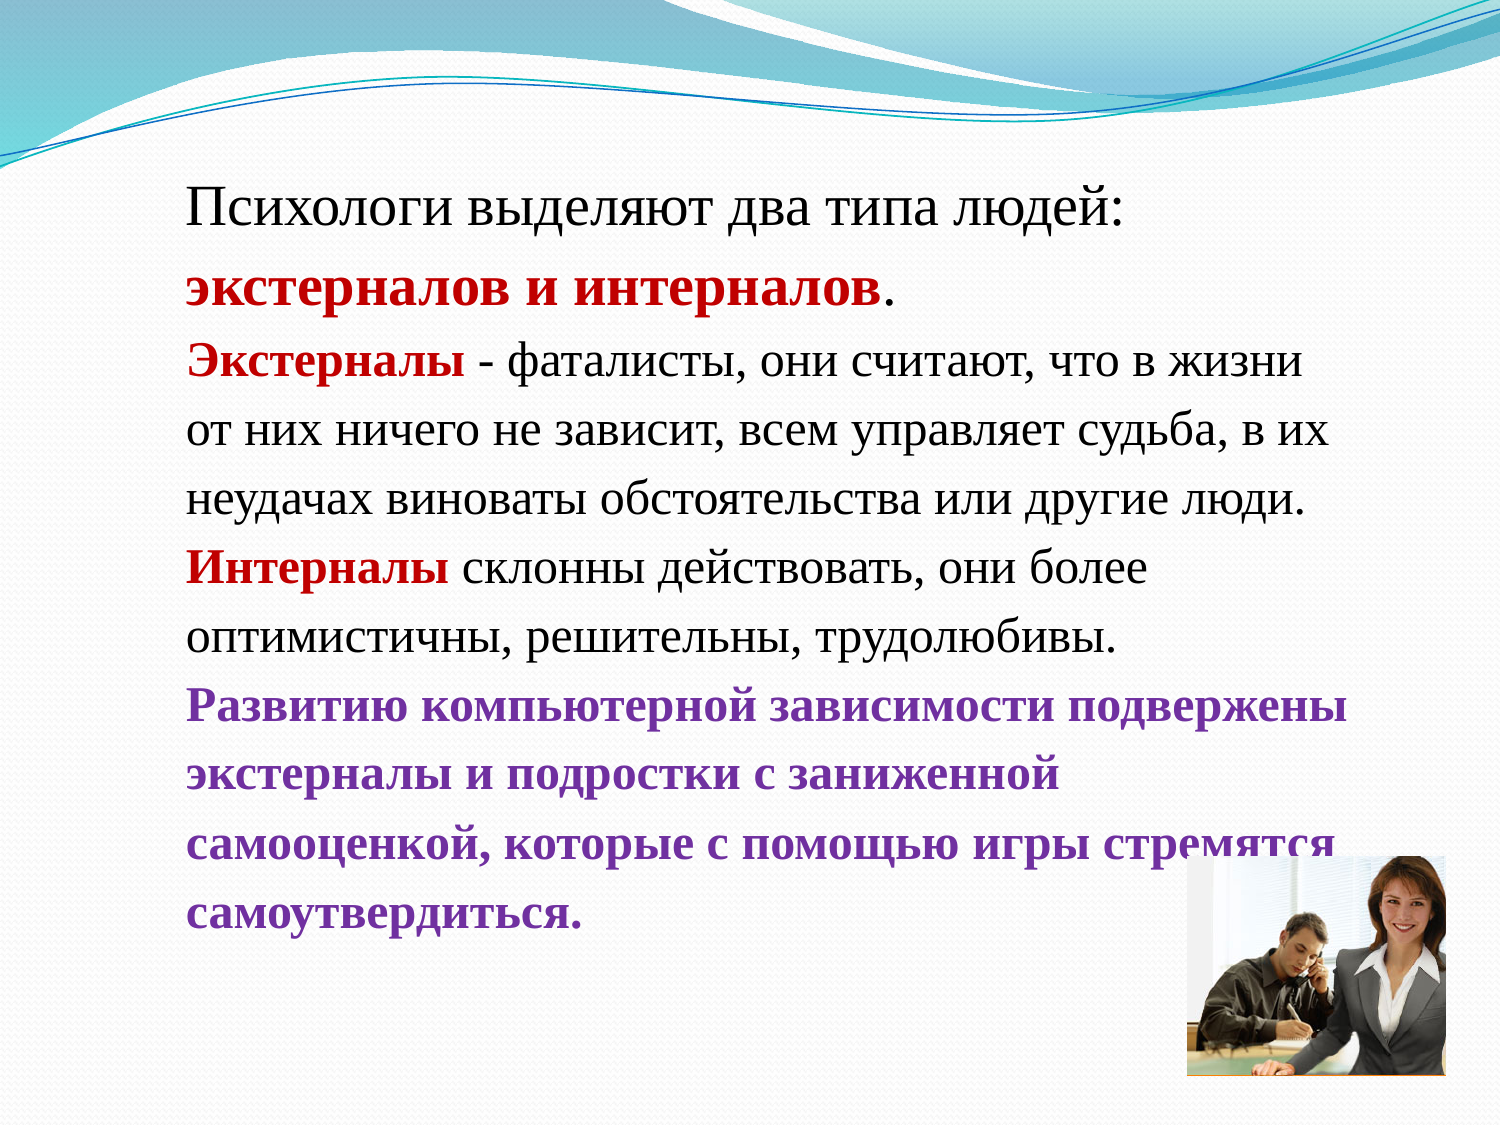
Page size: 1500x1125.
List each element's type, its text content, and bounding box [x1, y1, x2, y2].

picture [1186, 856, 1446, 1076]
text_box Психологи вы­деляют два типа людей: экстерналов и интерналов. Экстерналы - фаталисты, они считают, что в жизни от них ничего не зависит, всем управляет судьба, в их неудачах виноваты обстоятельства или другие люди. Интерналы склонны действовать, они более оптимистичны, решительны, трудолюбивы. Развитию компью­терной зависимости подвержены экстерналы и подростки с заниженной самооценкой, которые с помощью игры стремят­ся самоутвердиться. [171, 148, 1376, 946]
